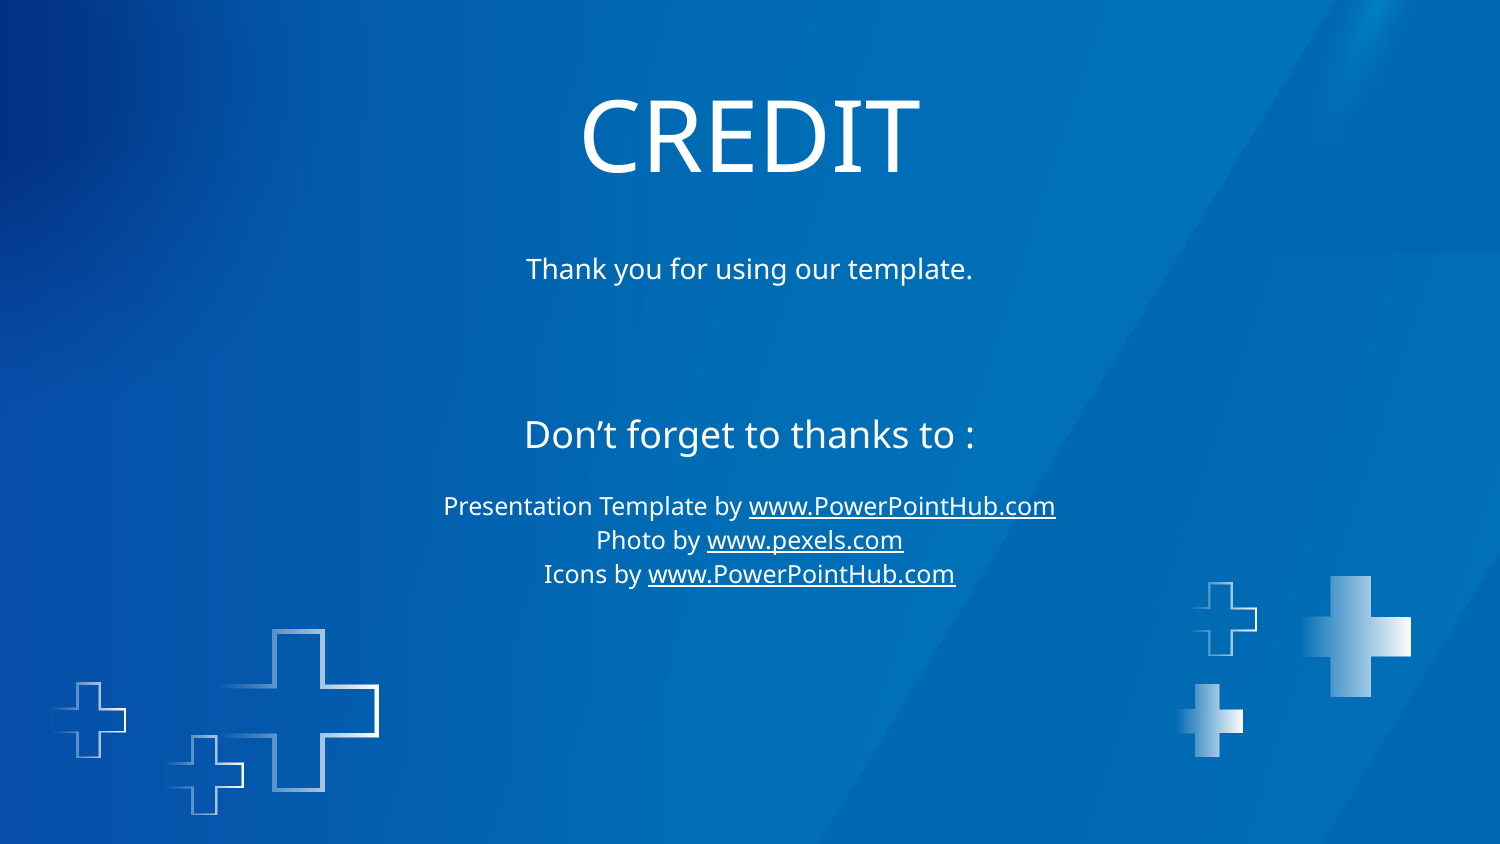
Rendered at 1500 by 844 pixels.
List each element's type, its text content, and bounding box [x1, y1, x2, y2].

text_box [1322, 626, 1327, 657]
text_box [1315, 626, 1321, 657]
text_box Thank you for using our template. [166, 243, 1334, 293]
text_box CREDIT [88, 64, 1411, 200]
text_box Don’t forget to thanks to : Presentation Template by www.PowerPointHub.com Photo by www.pexels.com Icons by www.PowerPointHub.com [166, 404, 1334, 626]
picture [0, 0, 1500, 844]
text_box [1185, 709, 1189, 733]
